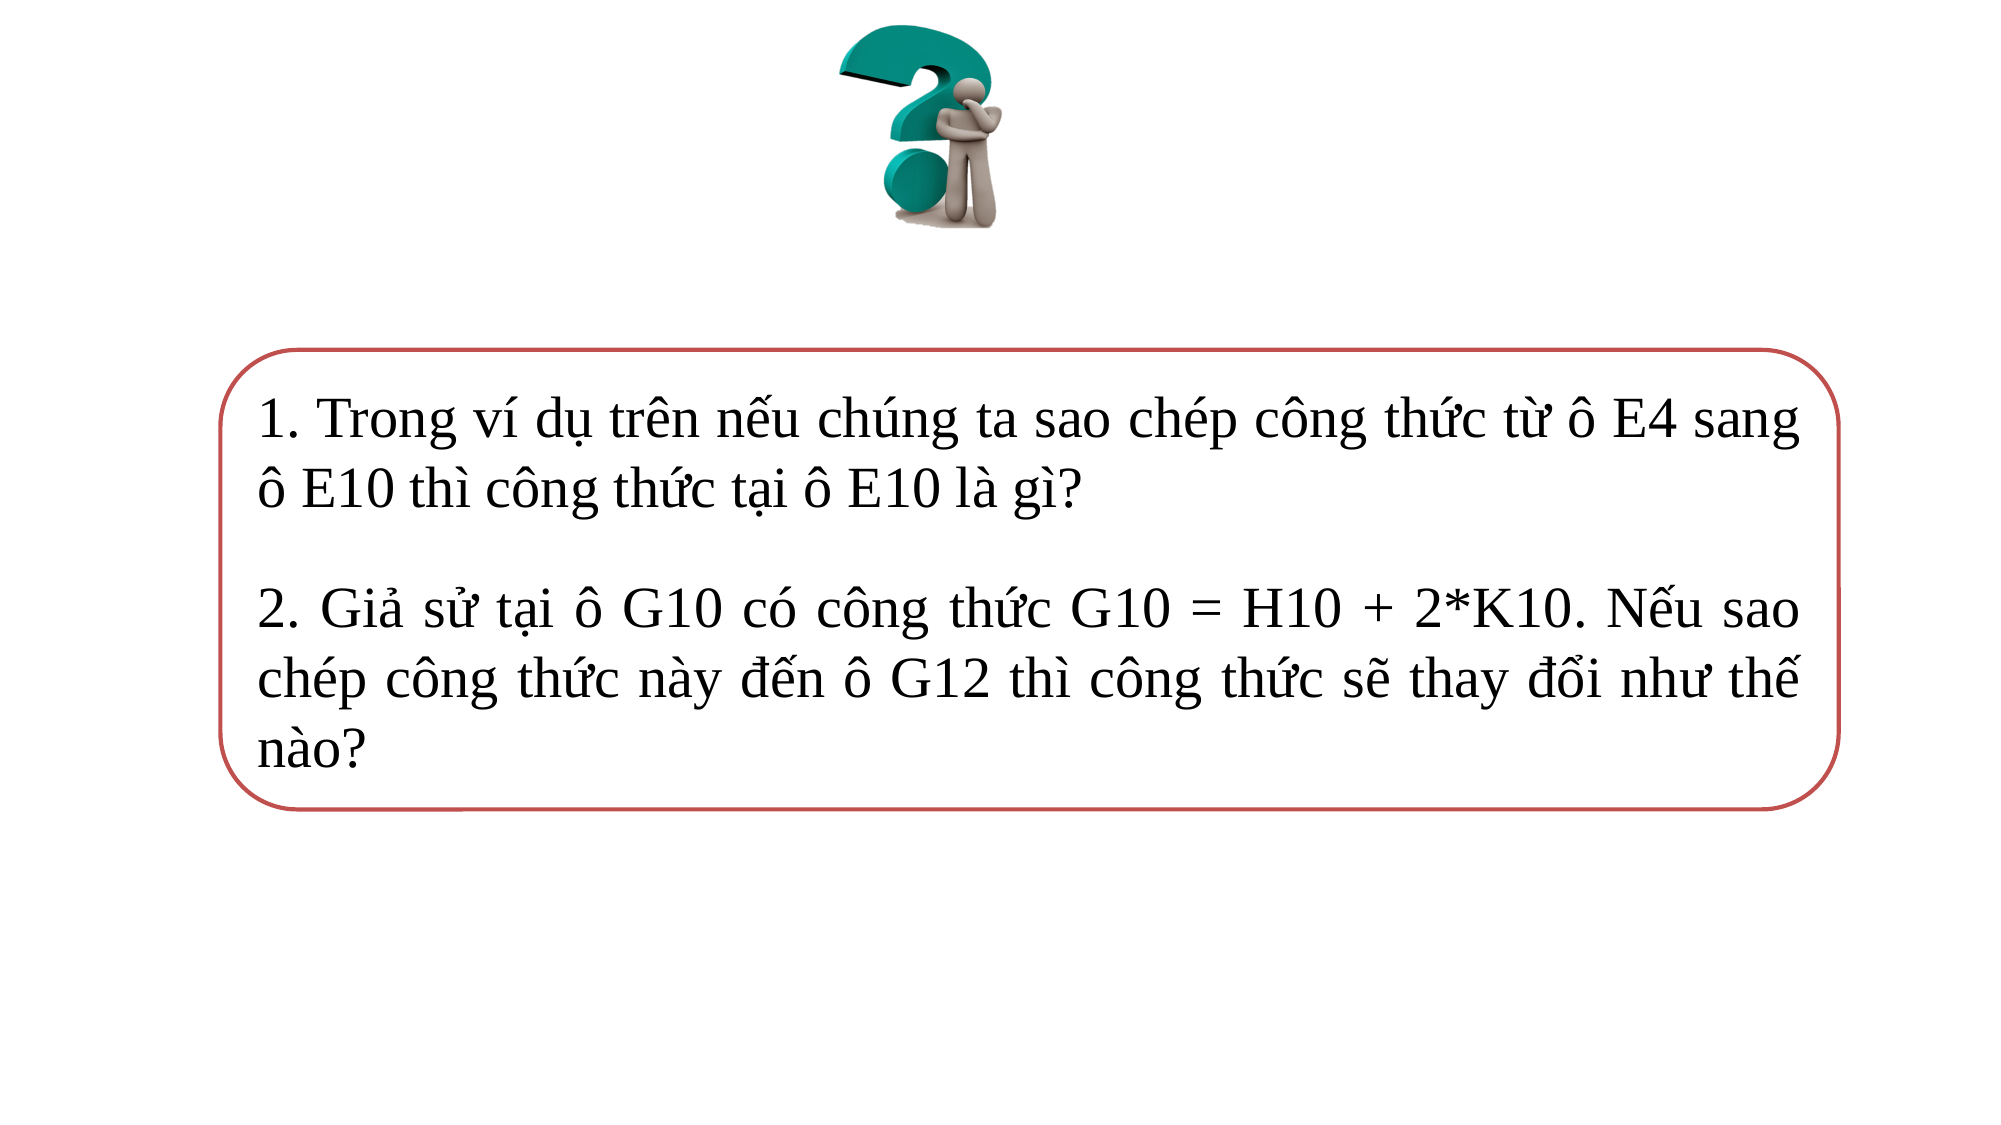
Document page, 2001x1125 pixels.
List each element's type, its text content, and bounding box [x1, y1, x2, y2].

text_box 1. Trong ví dụ trên nếu chúng ta sao chép công thức từ ô E4 sang ô E10 thì công thức tại ô E10 là gì? 2. Giả sử tại ô G10 có công thức G10 = H10 + 2*K10. Nếu sao chép công thức này đến ô G12 thì công thức sẽ thay đổi như thế nào? [218, 347, 1841, 812]
picture [801, 22, 1055, 244]
